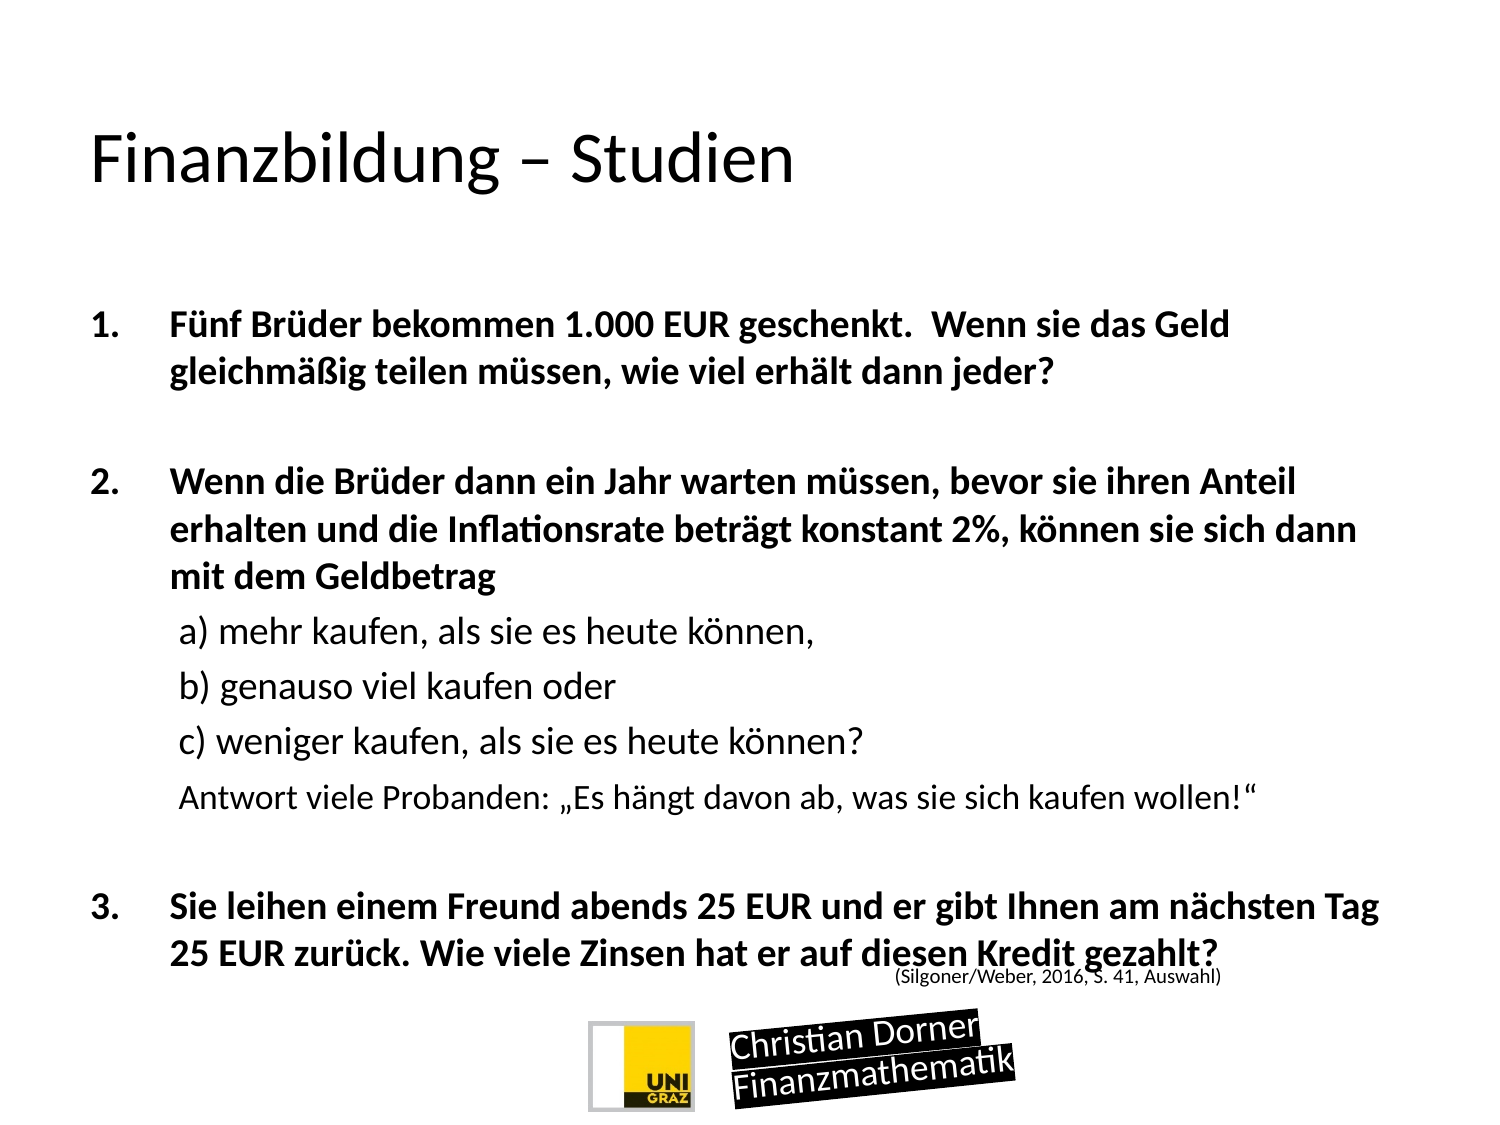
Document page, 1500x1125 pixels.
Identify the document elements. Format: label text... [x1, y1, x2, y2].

picture [588, 1021, 695, 1112]
list Fünf Brüder bekommen 1.000 EUR geschenkt. Wenn sie das Geld gleichmäßig teilen müssen, wie viel erhält dann jeder? Wenn die Brüder dann ein Jahr warten müssen, bevor sie ihren Anteil erhalten und die Inflationsrate beträgt konstant 2%, können sie sich dann mit dem Geldbetrag a) mehr kaufen, als sie es heute können, b) genauso viel kaufen oder c) weniger kaufen, als sie es heute können? Antwort viele Probanden: „Es hängt davon ab, was sie sich kaufen wollen!“ Sie leihen einem Freund abends 25 EUR und er gibt Ihnen am nächsten Tag 25 EUR zurück. Wie viele Zinsen hat er auf diesen Kredit gezahlt? [75, 290, 1425, 993]
text_box (Silgoner/Weber, 2016, S. 41, Auswahl) [879, 955, 1500, 996]
title Finanzbildung – Studien [75, 47, 1425, 260]
